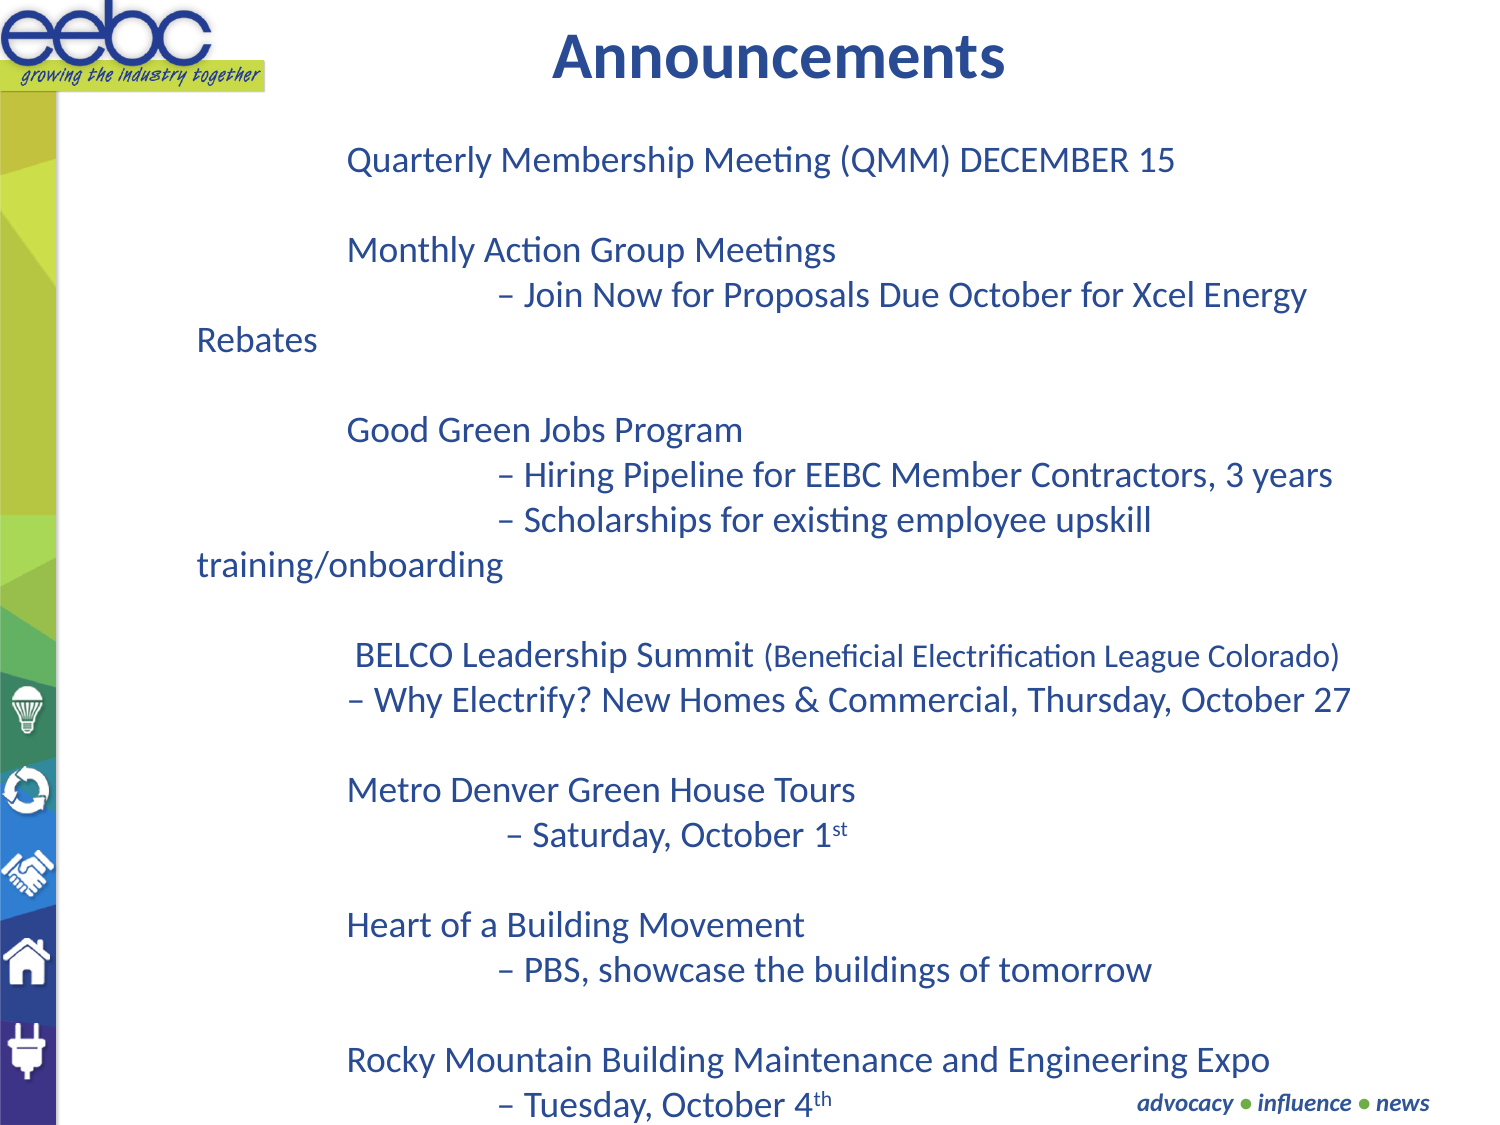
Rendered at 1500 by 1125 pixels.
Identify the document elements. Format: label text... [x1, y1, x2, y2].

text_box Announcements Quarterly Membership Meeting (QMM) DECEMBER 15 Monthly Action Group Meetings – Join Now for Proposals Due October for Xcel Energy Rebates Good Green Jobs Program – Hiring Pipeline for EEBC Member Contractors, 3 years – Scholarships for existing employee upskill training/onboarding BELCO Leadership Summit (Beneficial Electrification League Colorado) – Why Electrify? New Homes & Commercial, Thursday, October 27 Metro Denver Green House Tours – Saturday, October 1st Heart of a Building Movement – PBS, showcase the buildings of tomorrow Rocky Mountain Building Maintenance and Engineering Expo – Tuesday, October 4th Flyers Available [135, 3, 1424, 1125]
picture [0, 0, 273, 1125]
